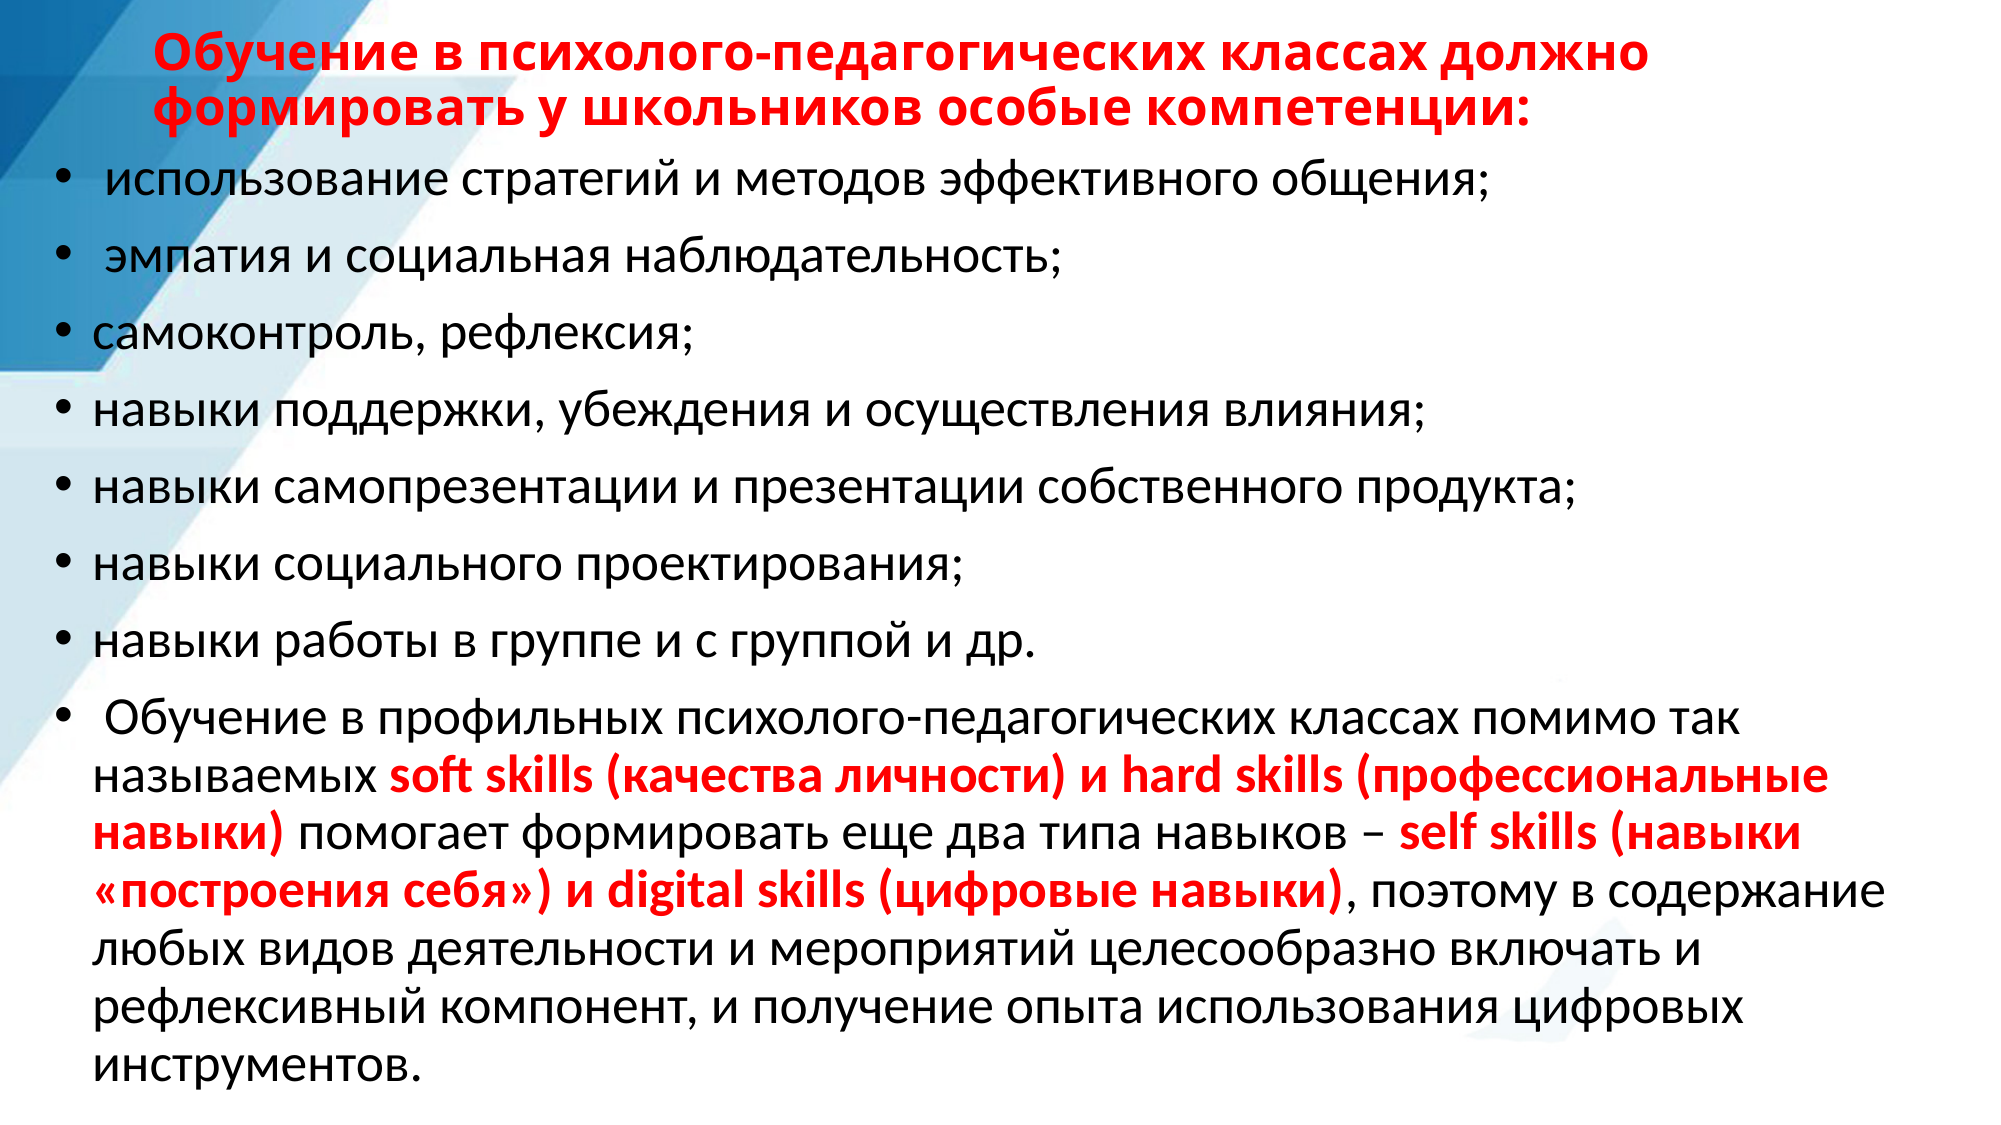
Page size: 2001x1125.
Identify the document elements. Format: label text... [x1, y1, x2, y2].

title Обучение в психолого-педагогических классах должно формировать у школьников особые компетенции: [137, 0, 1863, 142]
list использование стратегий и методов эффективного общения; эмпатия и социальная наблюдательность; самоконтроль, рефлексия; навыки поддержки, убеждения и осуществления влияния; навыки самопрезентации и презентации собственного продукта; навыки социального проектирования; навыки работы в группе и с группой и др. Обучение в профильных психолого-педагогических классах помимо так называемых soft skills (качества личности) и hard skills (профессиональные навыки) помогает формировать еще два типа навыков – self skills (навыки «построения себя») и digital skills (цифровые навыки), поэтому в содержание любых видов деятельности и мероприятий целесообразно включать и рефлексивный компонент, и получение опыта использования цифровых инструментов. [39, 142, 1934, 1103]
picture [0, 0, 2001, 1125]
